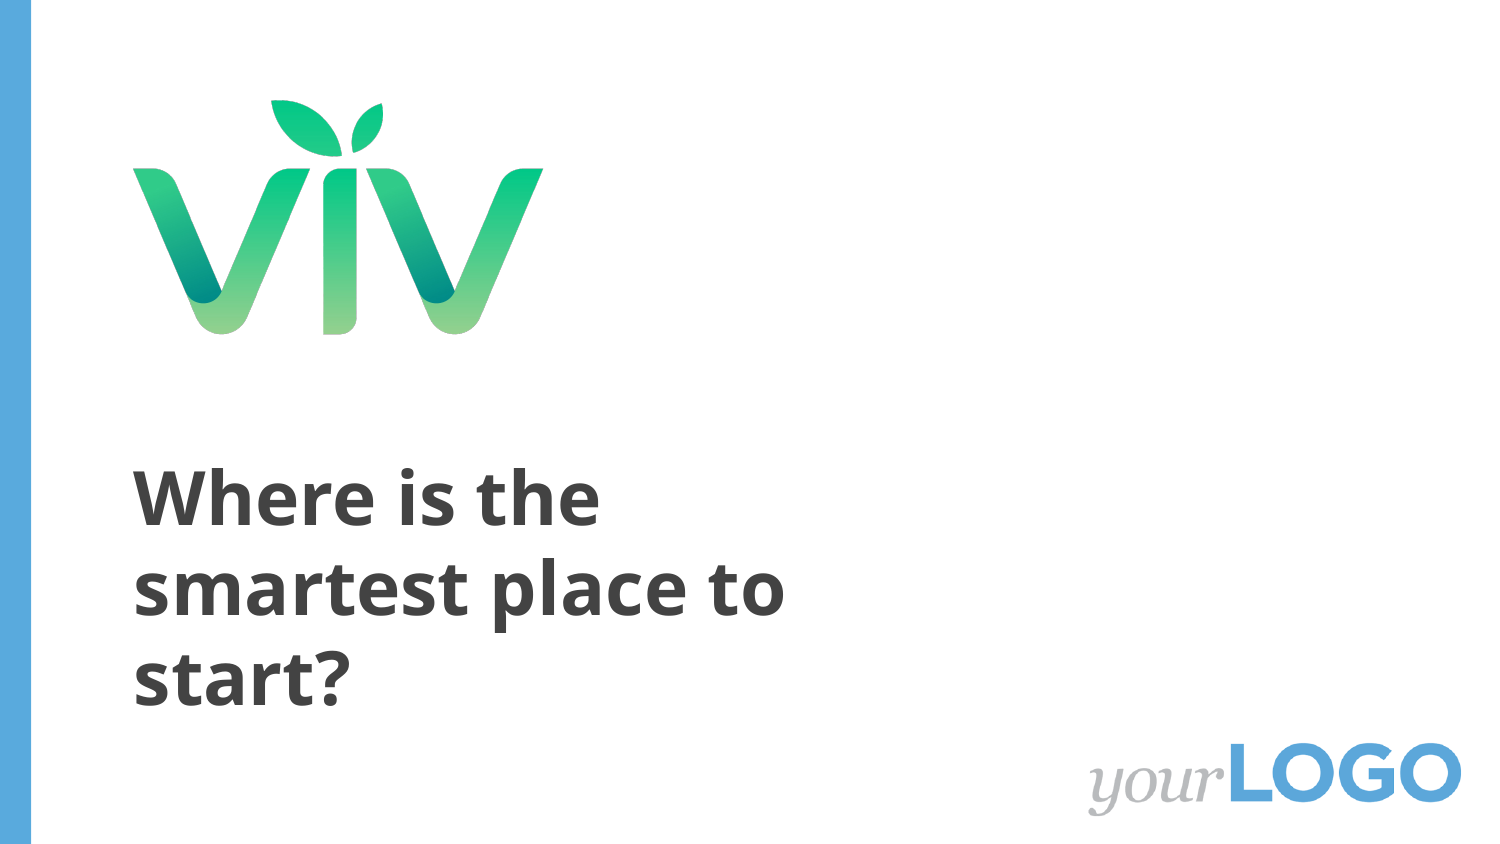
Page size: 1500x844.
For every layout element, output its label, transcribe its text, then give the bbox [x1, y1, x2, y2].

picture [0, 0, 1500, 844]
text_box Where is the smartest place to start? [118, 345, 935, 664]
